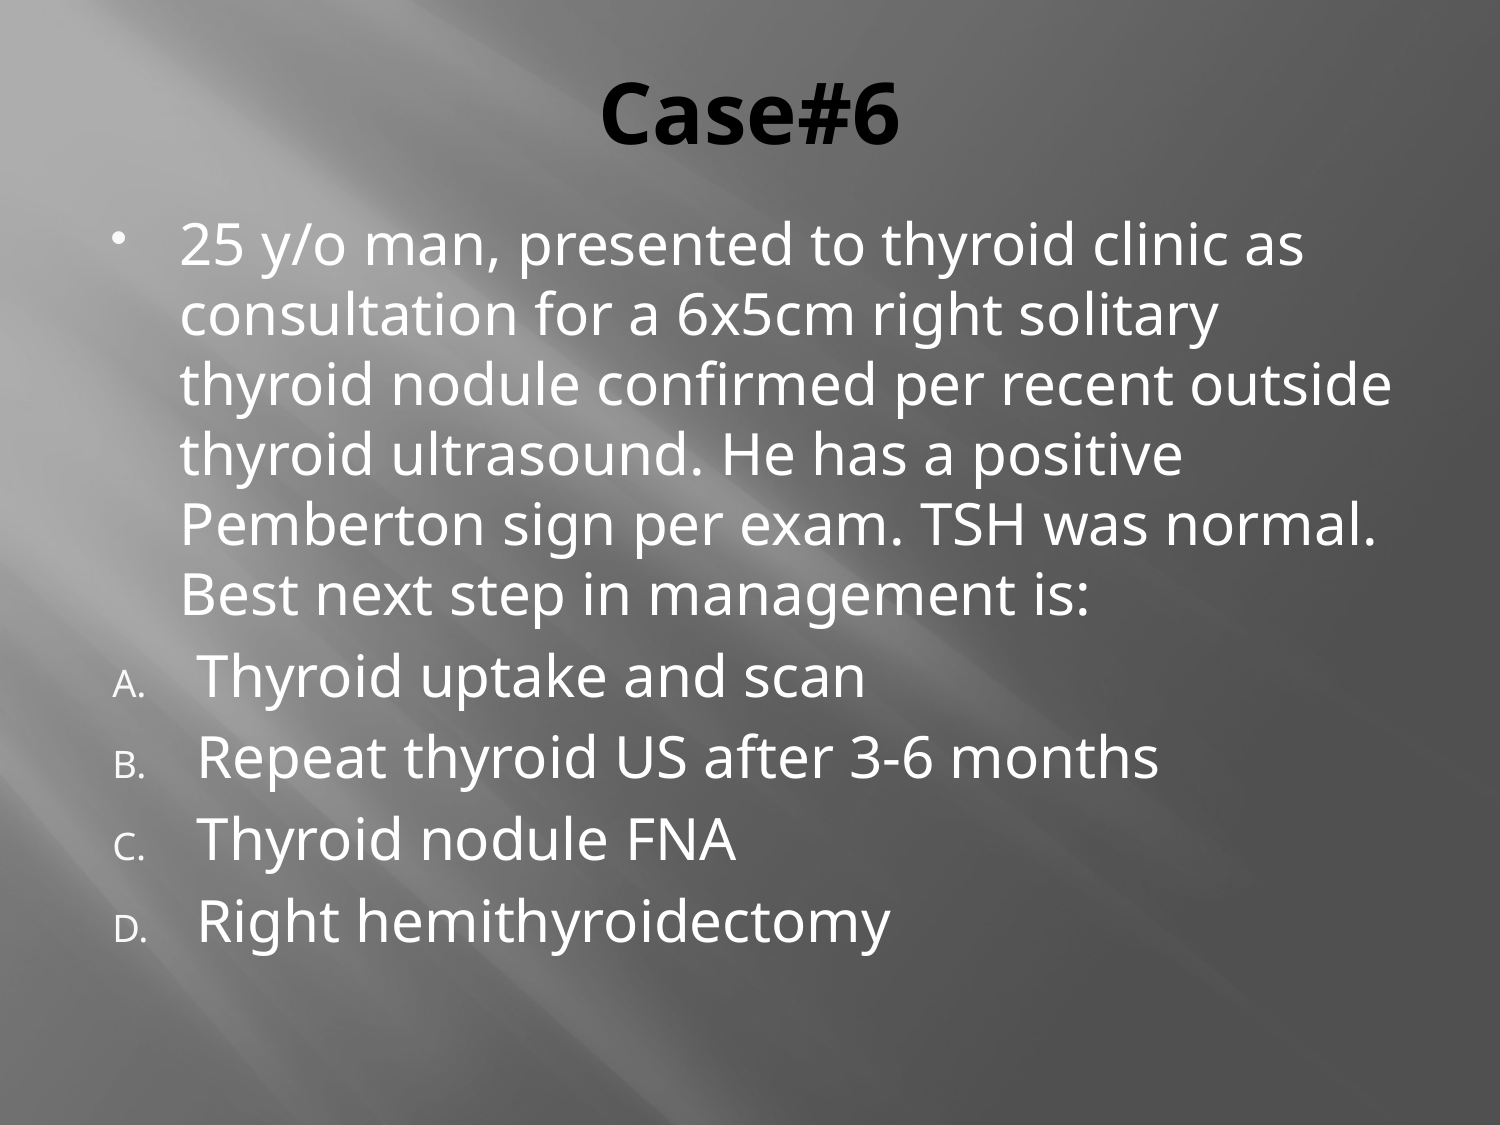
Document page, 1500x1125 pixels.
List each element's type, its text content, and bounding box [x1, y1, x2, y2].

list 25 y/o man, presented to thyroid clinic as consultation for a 6x5cm right solitary thyroid nodule confirmed per recent outside thyroid ultrasound. He has a positive Pemberton sign per exam. TSH was normal. Best next step in management is: Thyroid uptake and scan Repeat thyroid US after 3-6 months Thyroid nodule FNA Right hemithyroidectomy [75, 200, 1425, 1088]
title Case#6 [75, 45, 1425, 175]
